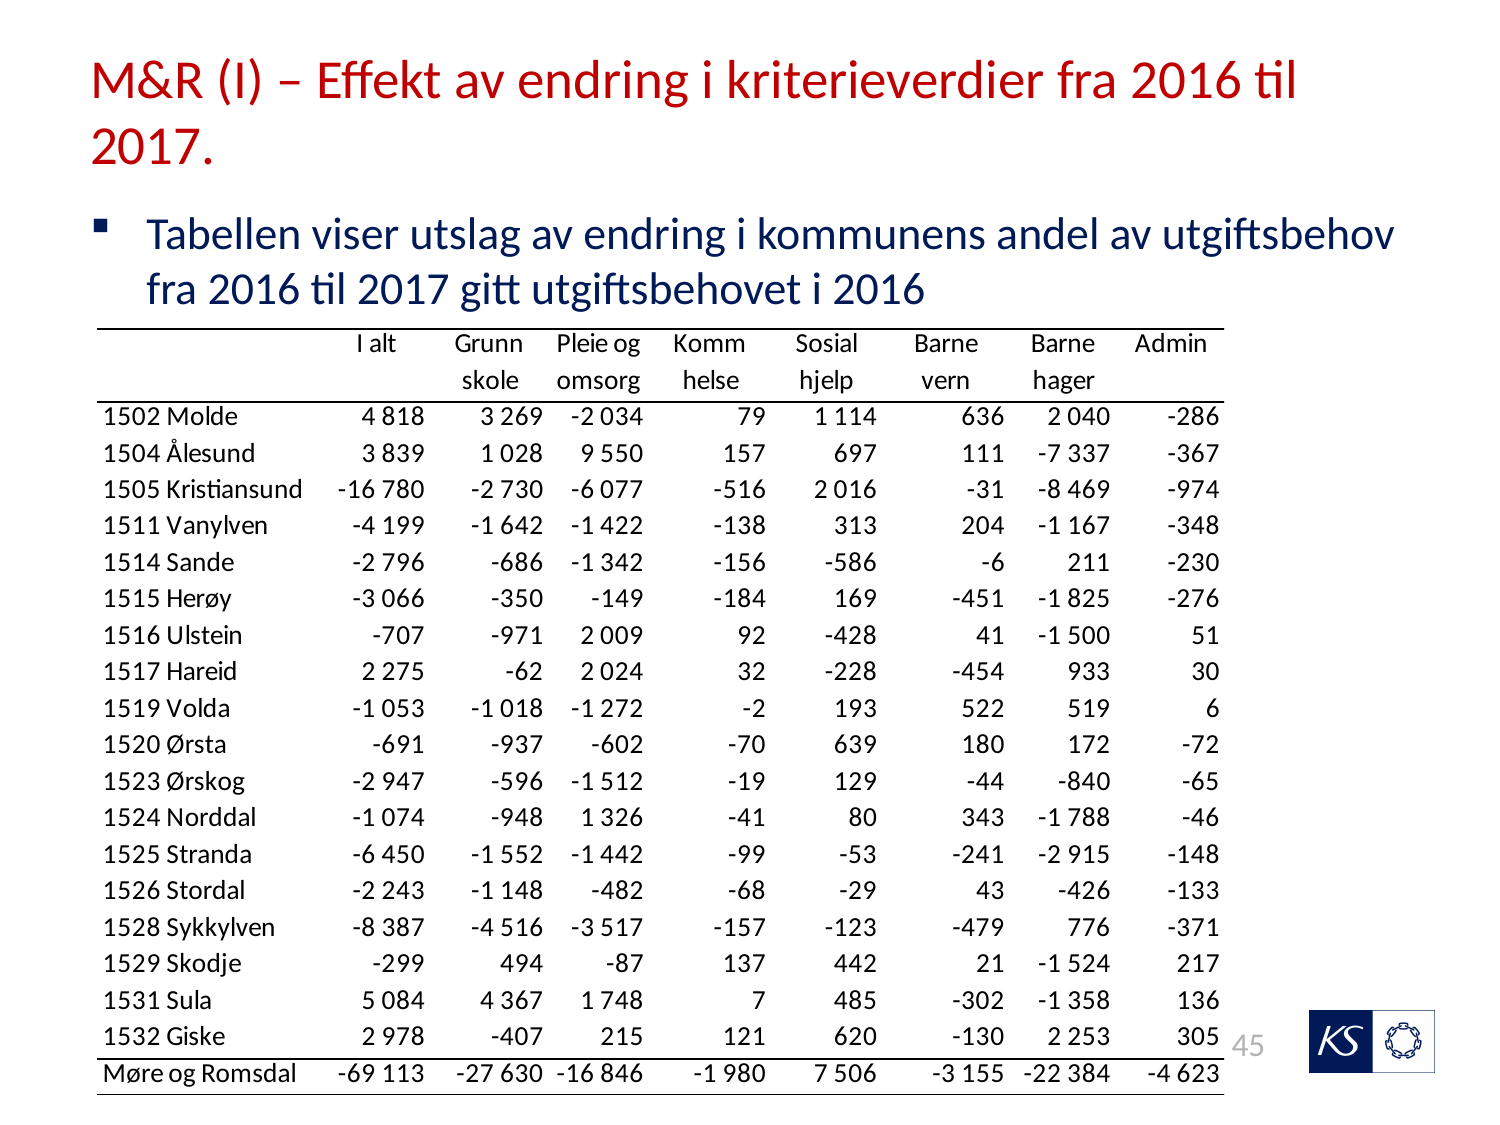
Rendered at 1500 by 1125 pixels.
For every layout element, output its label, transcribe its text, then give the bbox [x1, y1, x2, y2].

slide_number 45 [1231, 1012, 1281, 1073]
picture [1309, 1010, 1435, 1073]
picture [96, 328, 1227, 1097]
list Tabellen viser utslag av endring i kommunens andel av utgiftsbehov fra 2016 til 2017 gitt utgiftsbehovet i 2016 [75, 196, 1425, 987]
title M&R (I) – Effekt av endring i kriterieverdier fra 2016 til 2017. [75, 35, 1425, 184]
